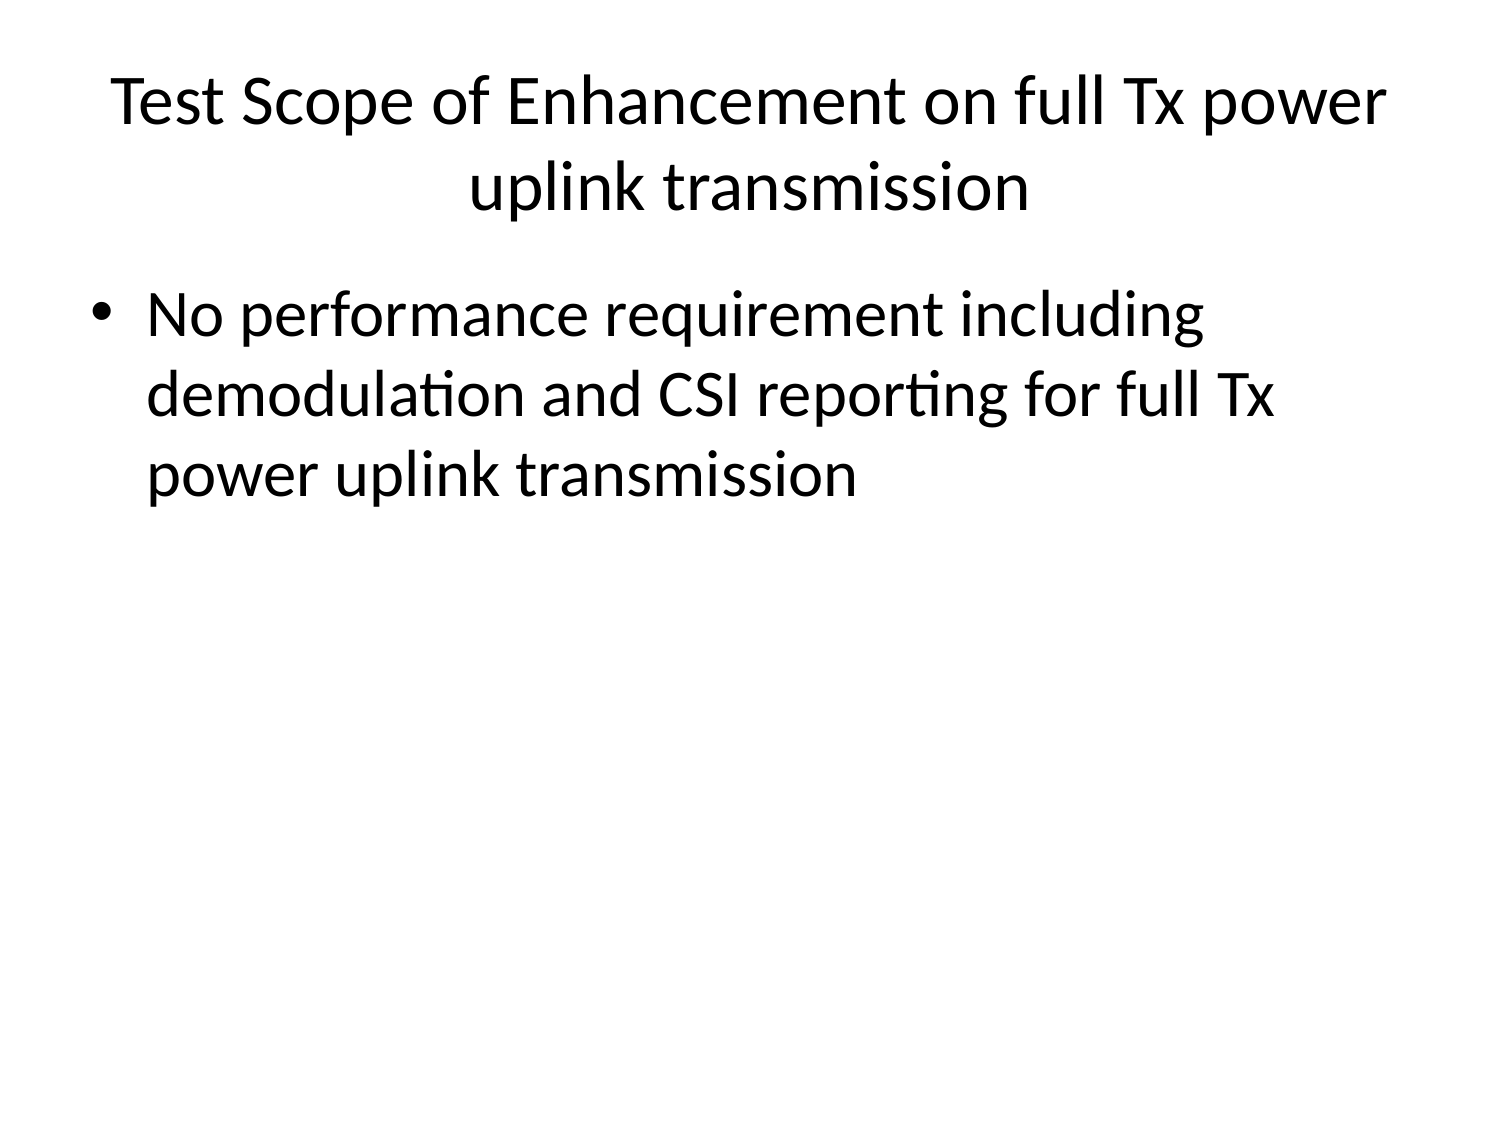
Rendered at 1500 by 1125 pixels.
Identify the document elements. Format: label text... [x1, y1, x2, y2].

title Test Scope of Enhancement on full Tx power uplink transmission [75, 45, 1425, 233]
list No performance requirement including demodulation and CSI reporting for full Tx power uplink transmission [75, 262, 1425, 1005]
